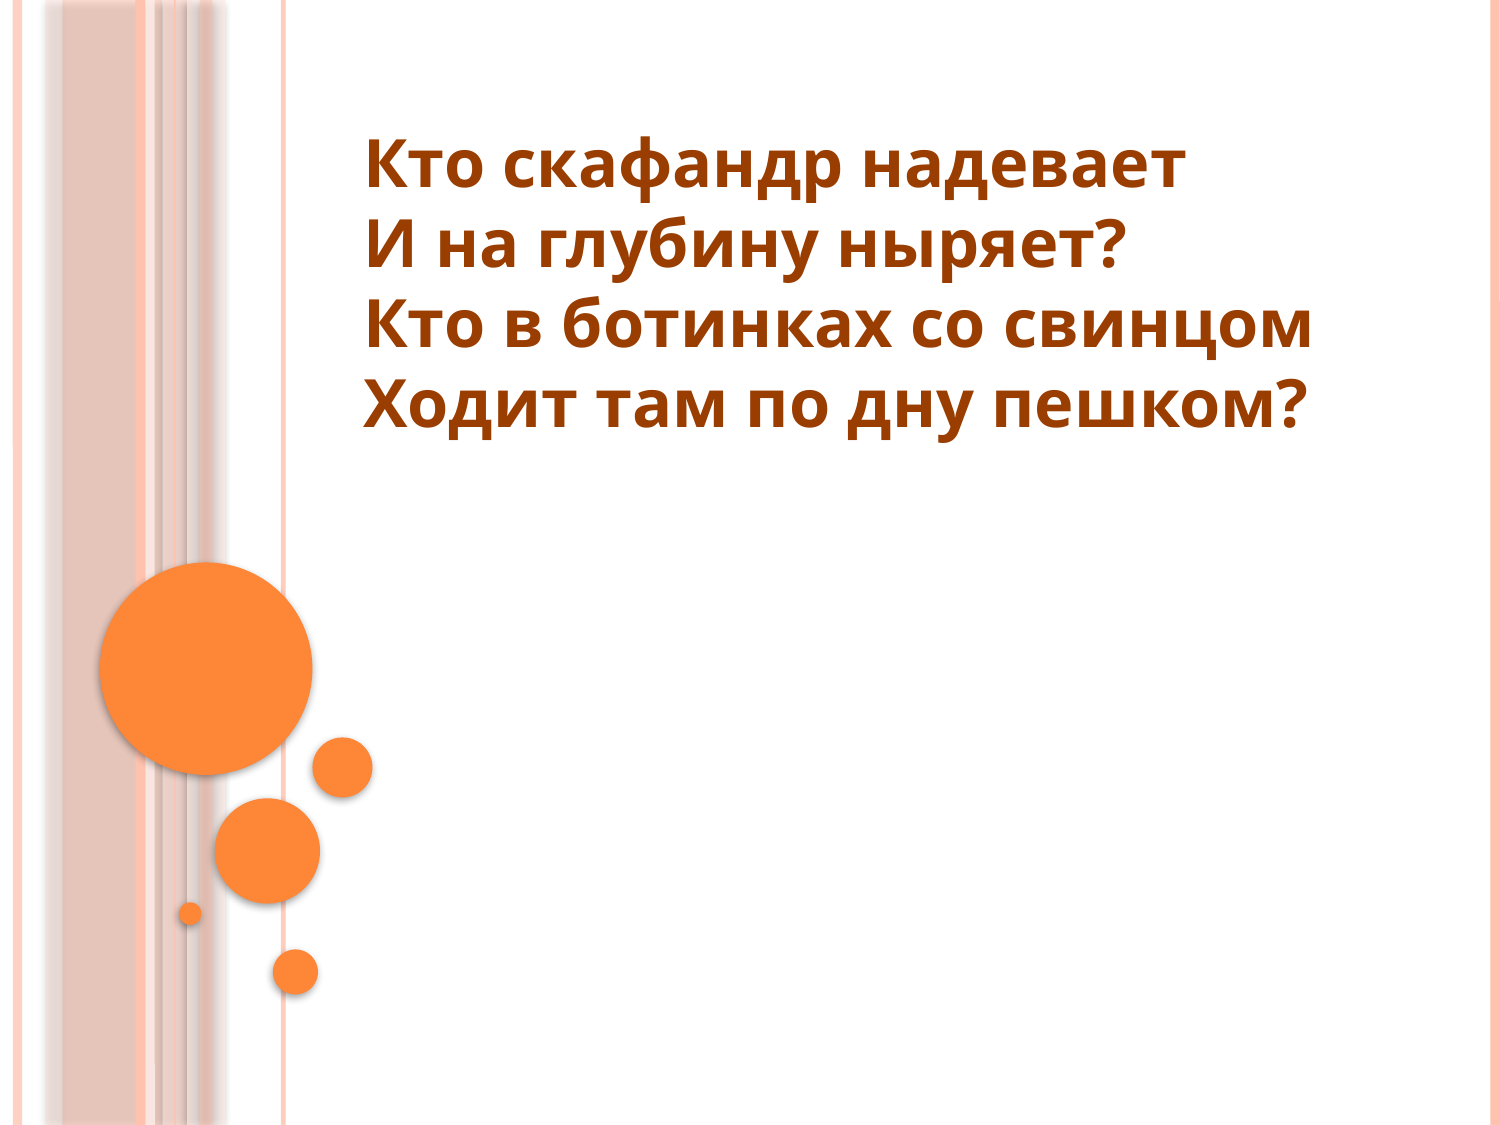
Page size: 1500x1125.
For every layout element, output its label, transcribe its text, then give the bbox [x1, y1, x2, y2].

subtitle Кто скафандр надевает И на глубину ныряет? Кто в ботинках со свинцом Ходит там по дну пешком? [348, 113, 1361, 339]
